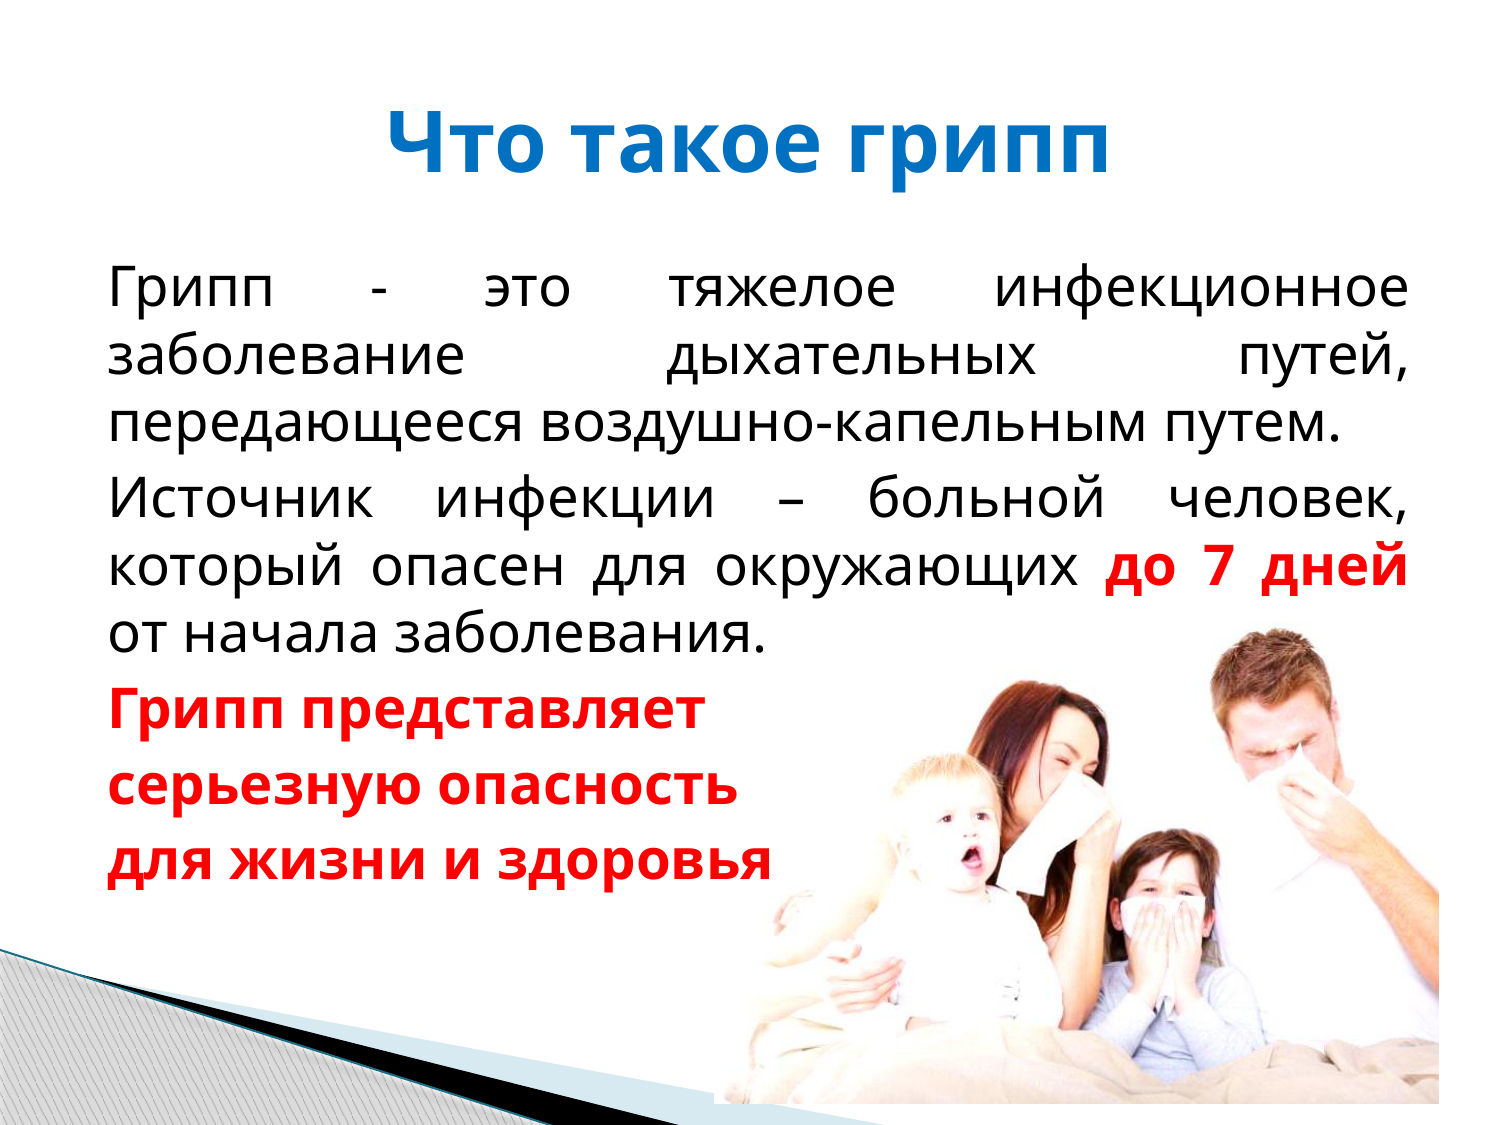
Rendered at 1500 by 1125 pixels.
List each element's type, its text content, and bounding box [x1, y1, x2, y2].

list Грипп - это тяжелое инфекционное заболевание дыхательных путей, передающееся воздушно-капельным путем. Источник инфекции – больной человек, который опасен для окружающих до 7 дней от начала заболевания. Грипп представляет серьезную опасность для жизни и здоровья [75, 243, 1425, 986]
title Что такое грипп [75, 45, 1425, 233]
picture [714, 621, 1440, 1104]
